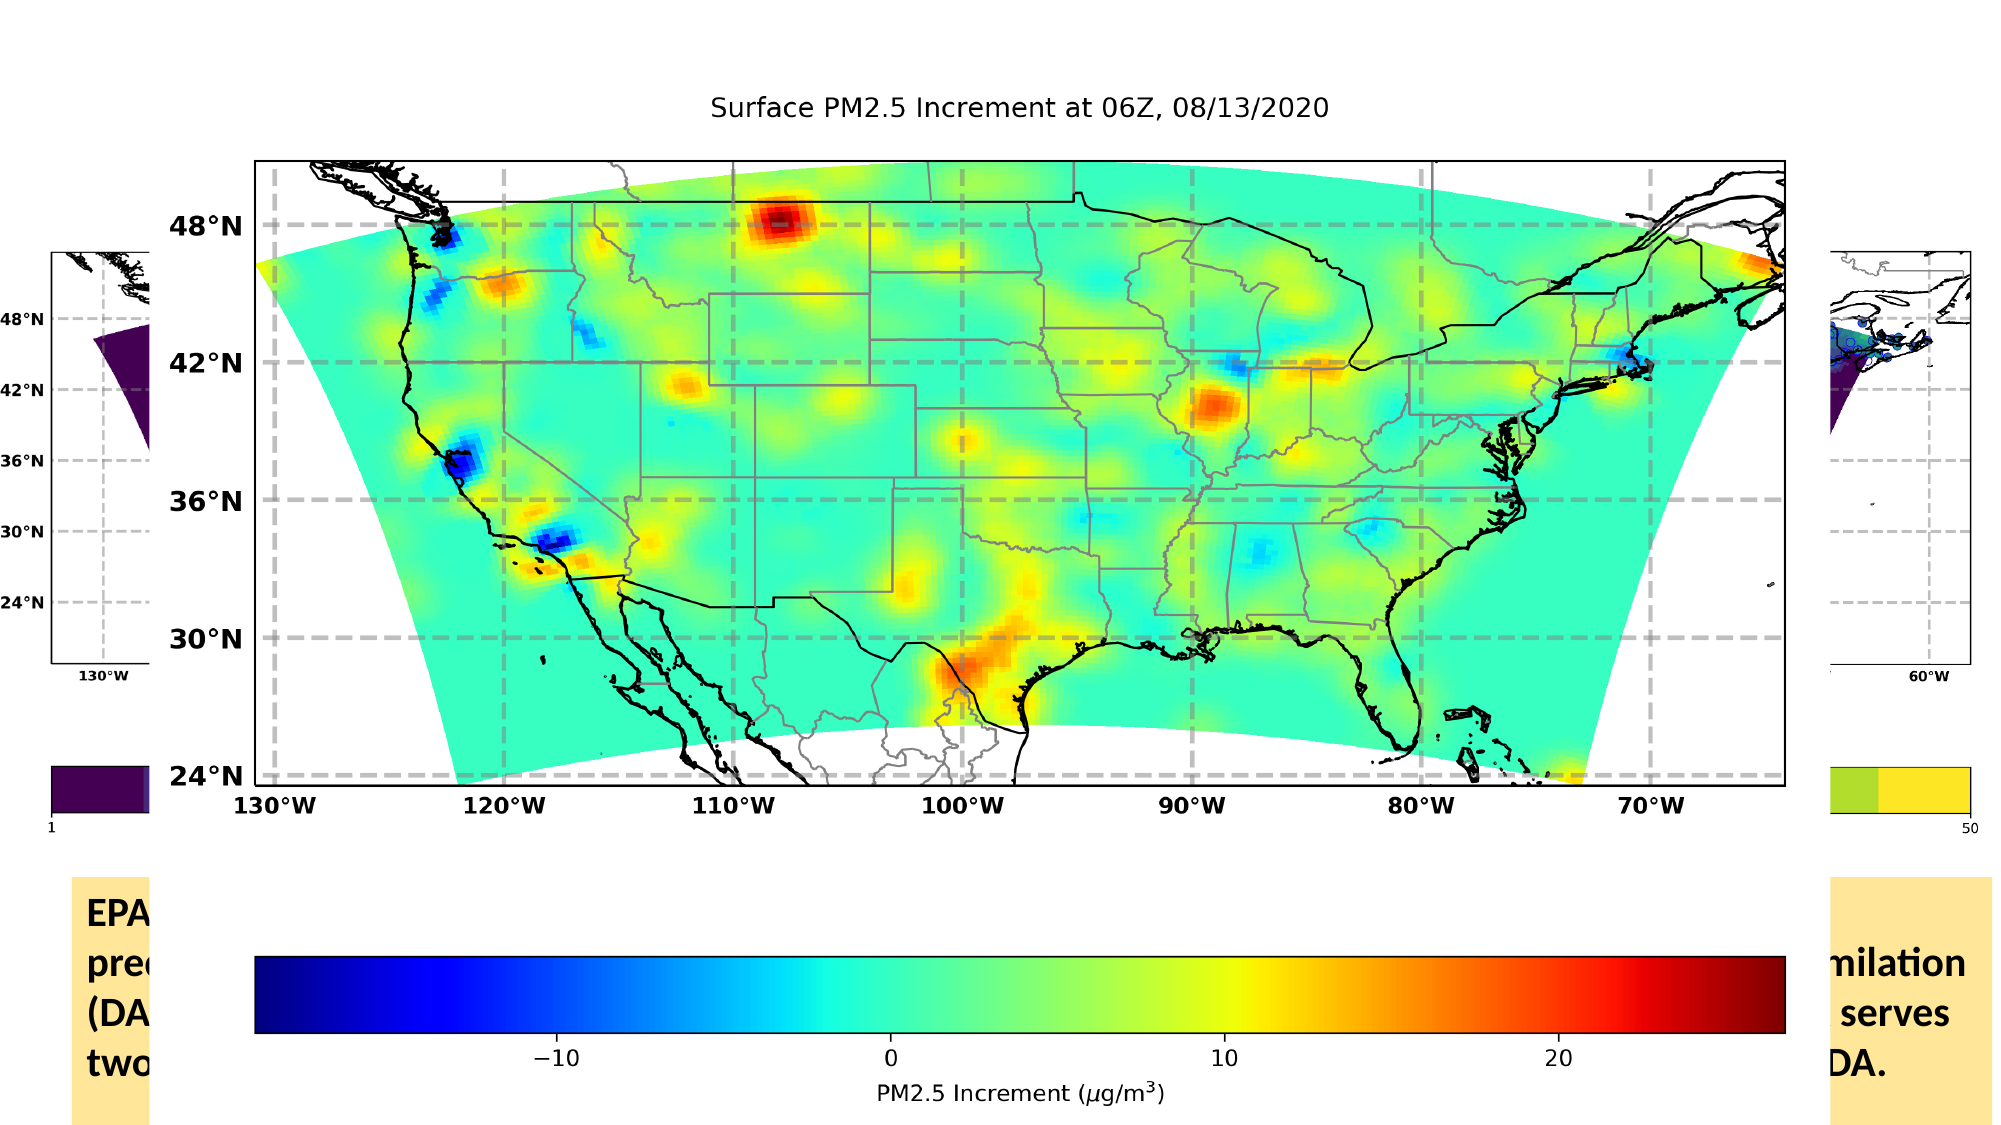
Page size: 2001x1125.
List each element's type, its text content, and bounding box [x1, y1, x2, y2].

picture [0, 59, 1993, 1125]
text_box EPA AIRNow surface hourly monitoring data is available in near-real-time, which was widely used in prediction verifications. Insider JEDI, we developed a method to utilize this data for aerosol data assimilation (DA) for Rapid Refresh Forecast System with CMAQ mechanism (RRFS-CMAQ) model. This aerosol DA serves two purposes: one is DA directly adjusting aerosol near surface, and the other is calibrating the AOD DA. [71, 877, 149, 1125]
text_box EPA AIRNow surface hourly monitoring data is available in near-real-time, which was widely used in prediction verifications. Insider JEDI, we developed a method to utilize this data for aerosol data assimilation (DA) for Rapid Refresh Forecast System with CMAQ mechanism (RRFS-CMAQ) model. This aerosol DA serves two purposes: one is DA directly adjusting aerosol near surface, and the other is calibrating the AOD DA. [1831, 877, 1993, 1125]
